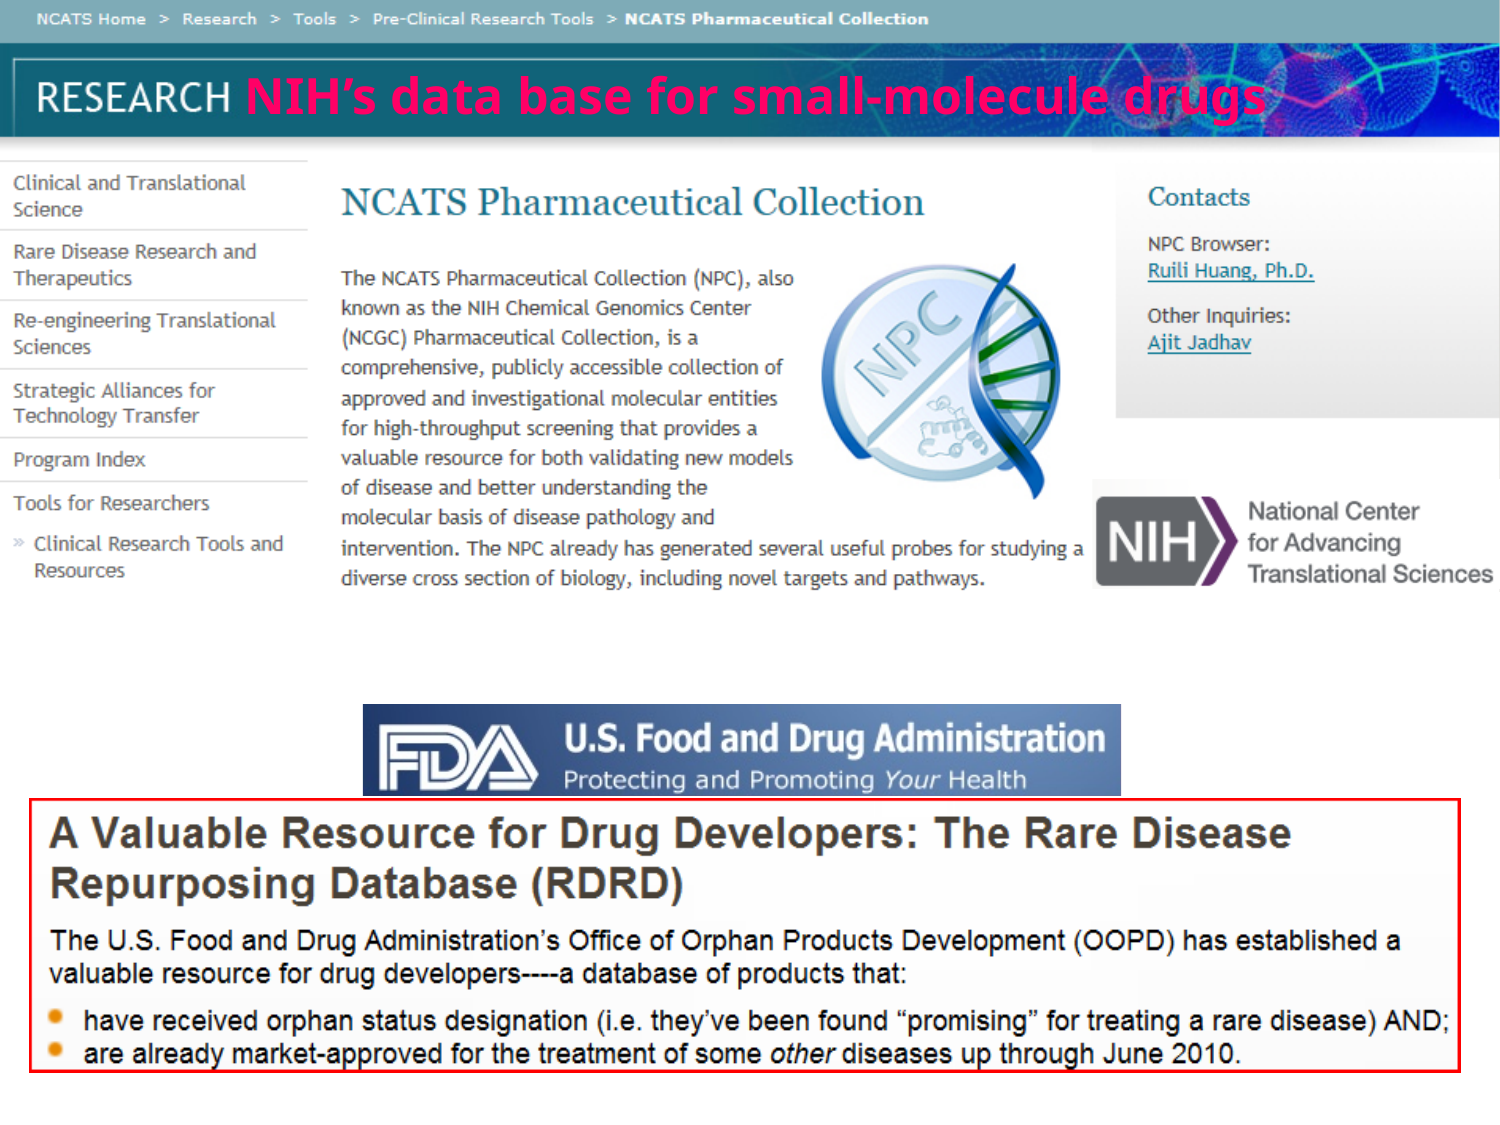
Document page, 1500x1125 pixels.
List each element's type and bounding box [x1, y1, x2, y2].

picture [29, 798, 1461, 1073]
picture [362, 703, 1122, 796]
picture [0, 0, 1500, 593]
